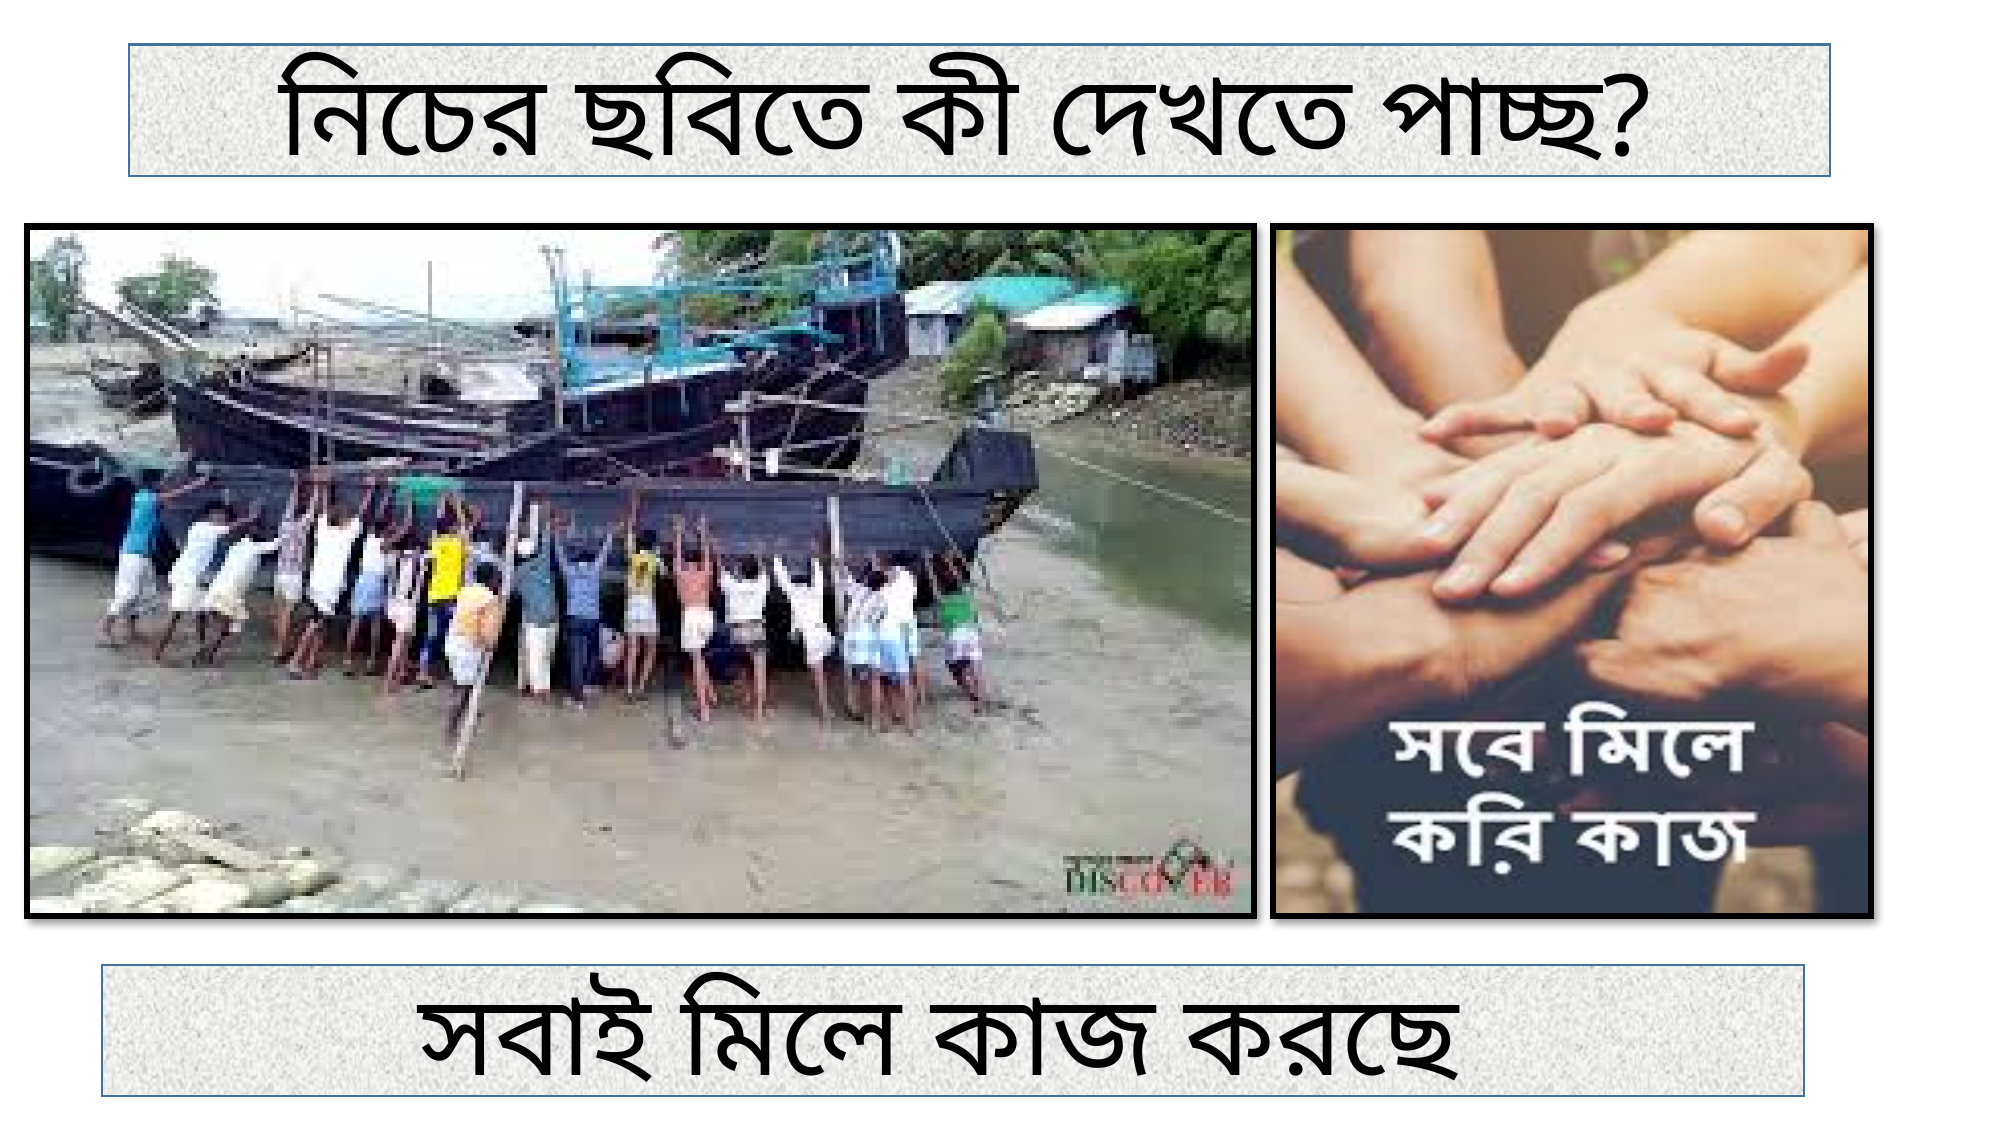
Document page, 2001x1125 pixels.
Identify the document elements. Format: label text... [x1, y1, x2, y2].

picture [1275, 229, 1868, 913]
text_box সবাই মিলে কাজ করছে [101, 964, 1805, 1097]
picture [30, 229, 1251, 913]
text_box নিচের ছবিতে কী দেখতে পাচ্ছ? [128, 43, 1831, 177]
